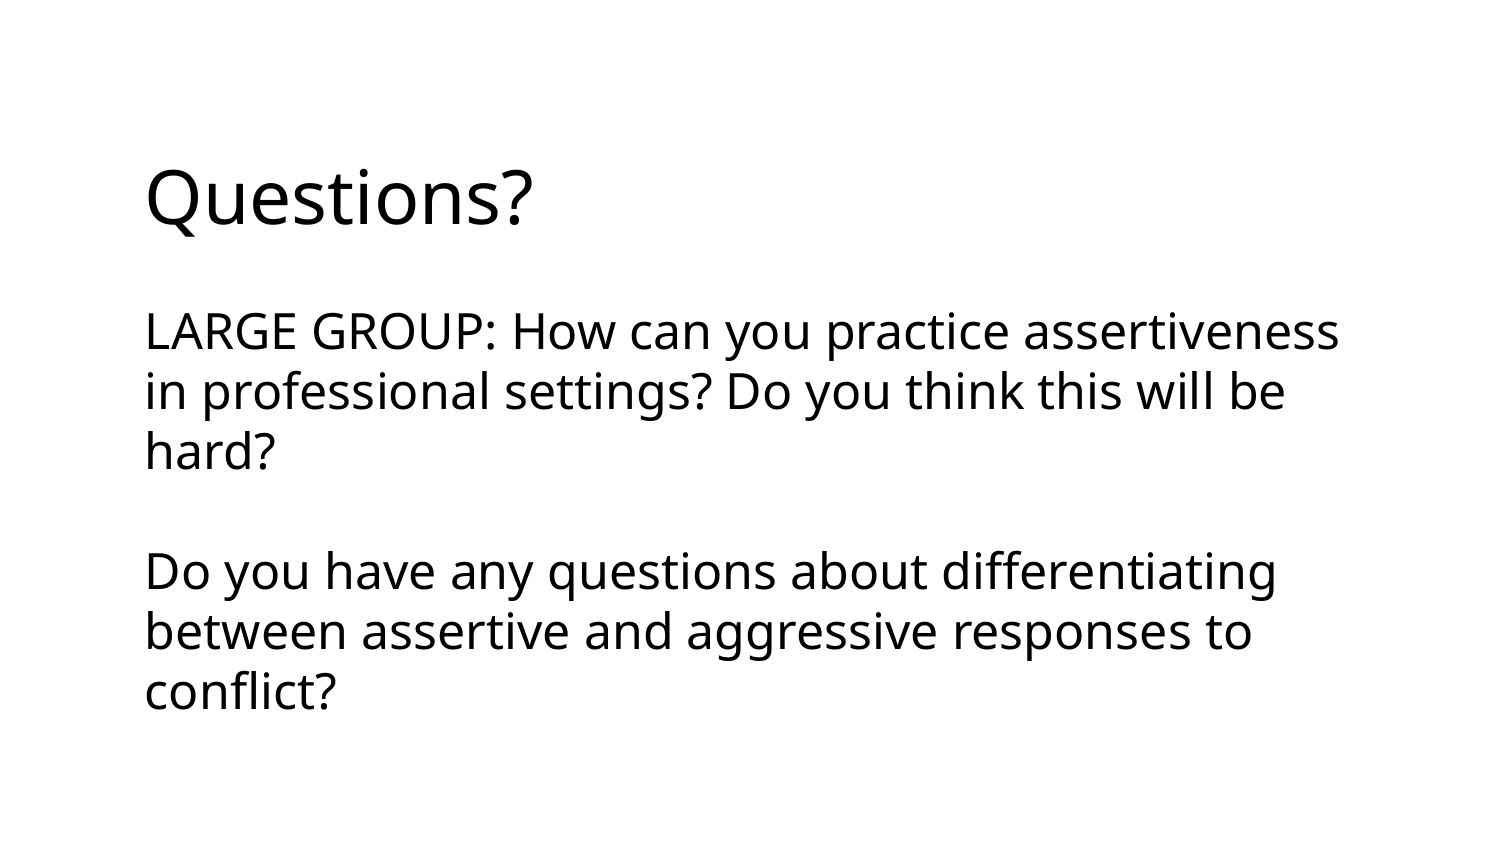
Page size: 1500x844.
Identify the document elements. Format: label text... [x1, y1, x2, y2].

text_box Questions? LARGE GROUP: How can you practice assertiveness in professional settings? Do you think this will be hard? Do you have any questions about differentiating between assertive and aggressive responses to conflict? [130, 142, 1386, 817]
